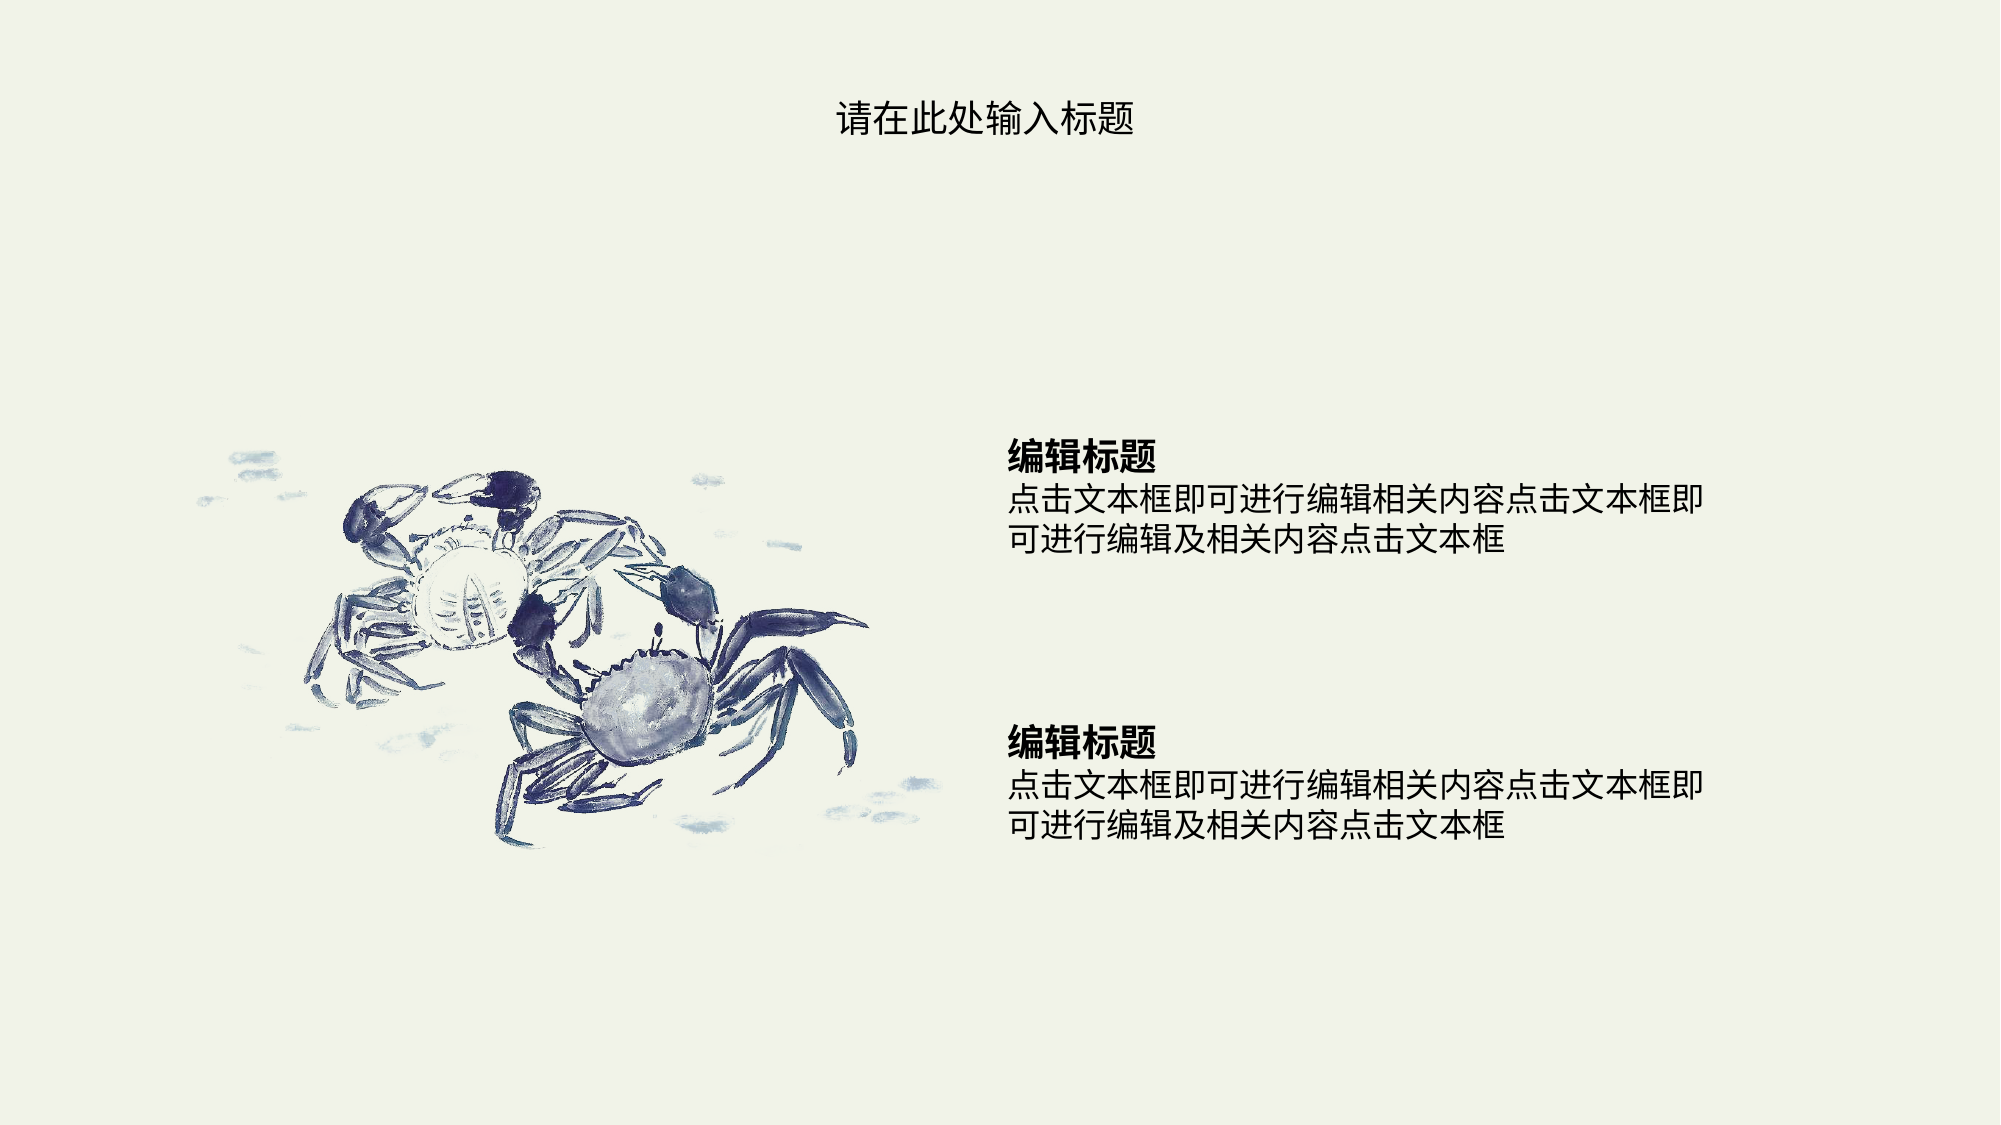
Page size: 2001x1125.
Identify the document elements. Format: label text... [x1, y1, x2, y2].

text_box 编辑标题 点击文本框即可进行编辑相关内容点击文本框即可进行编辑及相关内容点击文本框 [992, 711, 1722, 852]
picture [189, 259, 943, 1012]
text_box 编辑标题 点击文本框即可进行编辑相关内容点击文本框即可进行编辑及相关内容点击文本框 [992, 425, 1722, 566]
text_box 请在此处输入标题 [820, 87, 1180, 147]
